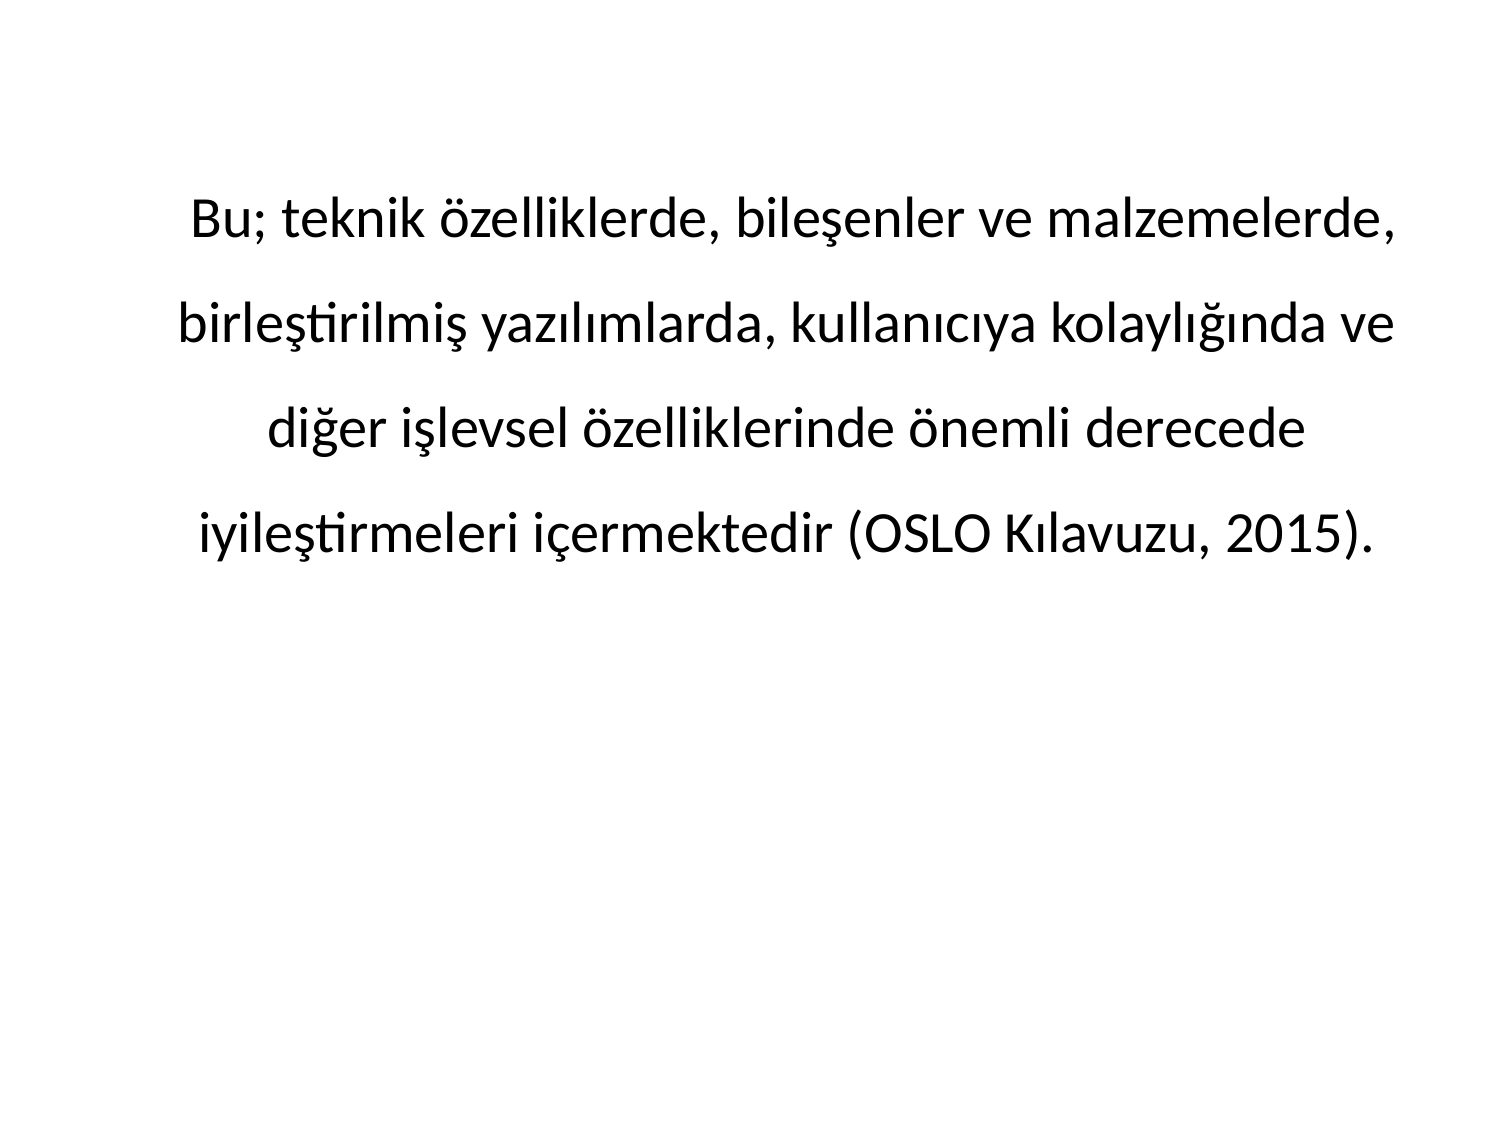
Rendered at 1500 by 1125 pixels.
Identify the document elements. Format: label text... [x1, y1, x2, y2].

list Bu; teknik özelliklerde, bileşenler ve malzemelerde, birleştirilmiş yazılımlarda, kullanıcıya kolaylığında ve diğer işlevsel özelliklerinde önemli derecede iyileştirmeleri içermektedir (OSLO Kılavuzu, 2015). [112, 137, 1463, 880]
